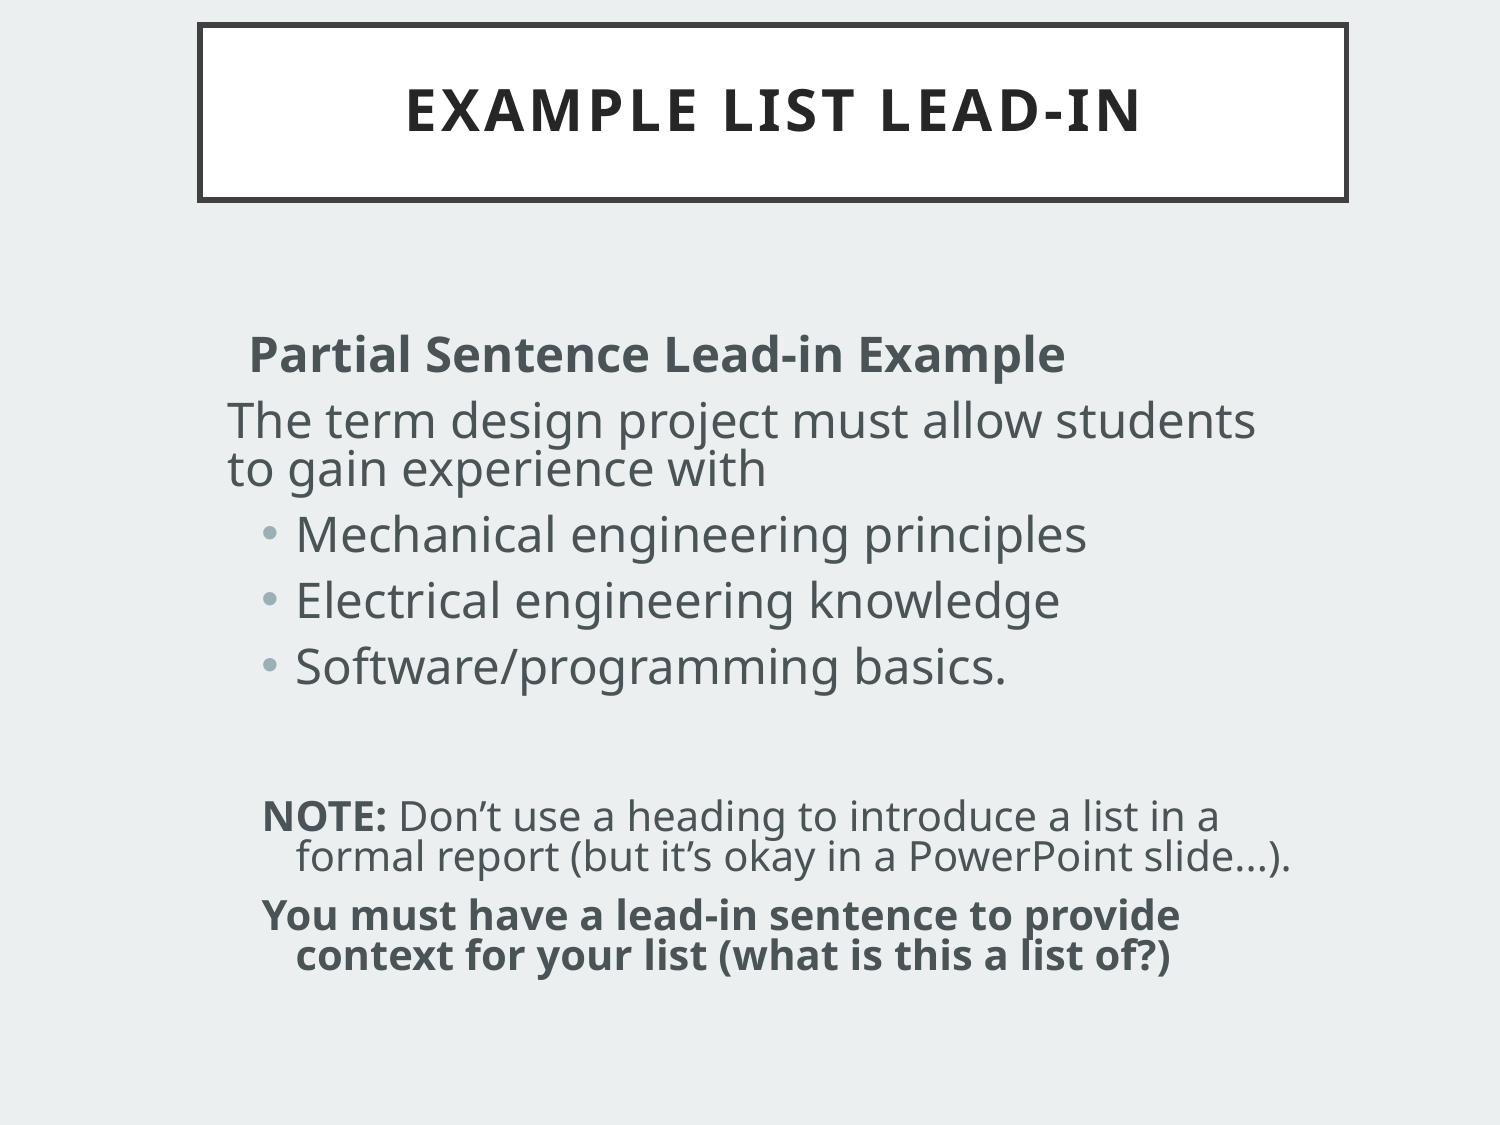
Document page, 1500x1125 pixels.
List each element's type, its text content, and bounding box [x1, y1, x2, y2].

title Example List Lead-In [197, 22, 1349, 203]
list Partial Sentence Lead-in Example The term design project must allow students to gain experience with Mechanical engineering principles Electrical engineering knowledge Software/programming basics. NOTE: Don’t use a heading to introduce a list in a formal report (but it’s okay in a PowerPoint slide...). You must have a lead-in sentence to provide context for your list (what is this a list of?) [212, 249, 1322, 1013]
